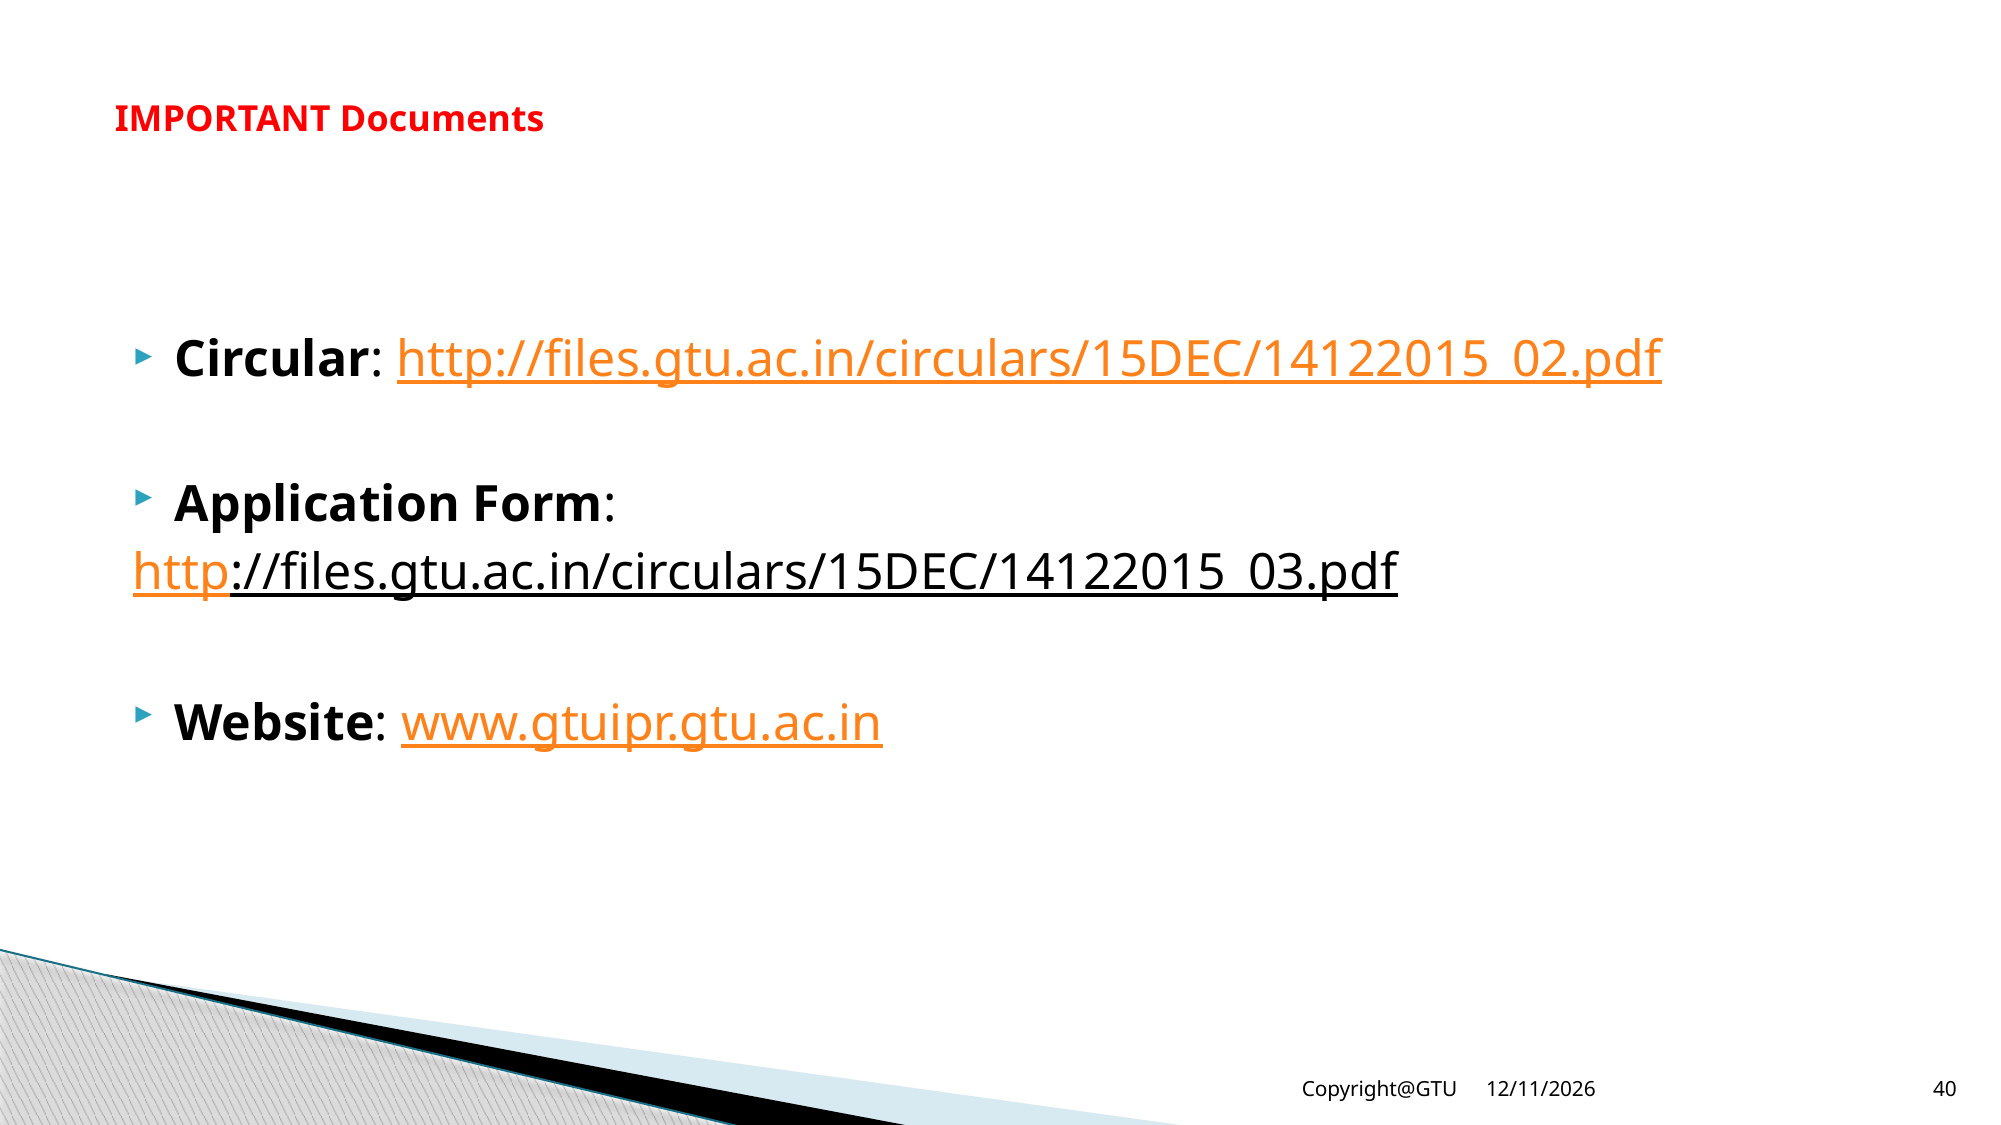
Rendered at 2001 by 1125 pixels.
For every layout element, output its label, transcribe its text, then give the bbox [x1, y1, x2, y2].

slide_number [1473, 1051, 1891, 1112]
title IMPORTANT Documents [99, 45, 1900, 233]
footer Copyright@GTU [957, 1051, 1473, 1112]
slide_number 40 [1891, 1051, 1972, 1112]
list Circular: http://files.gtu.ac.in/circulars/15DEC/14122015_02.pdf Application Form: http://files.gtu.ac.in/circulars/15DEC/14122015_03.pdf Website: www.gtuipr.gtu.ac.in [99, 243, 1900, 986]
